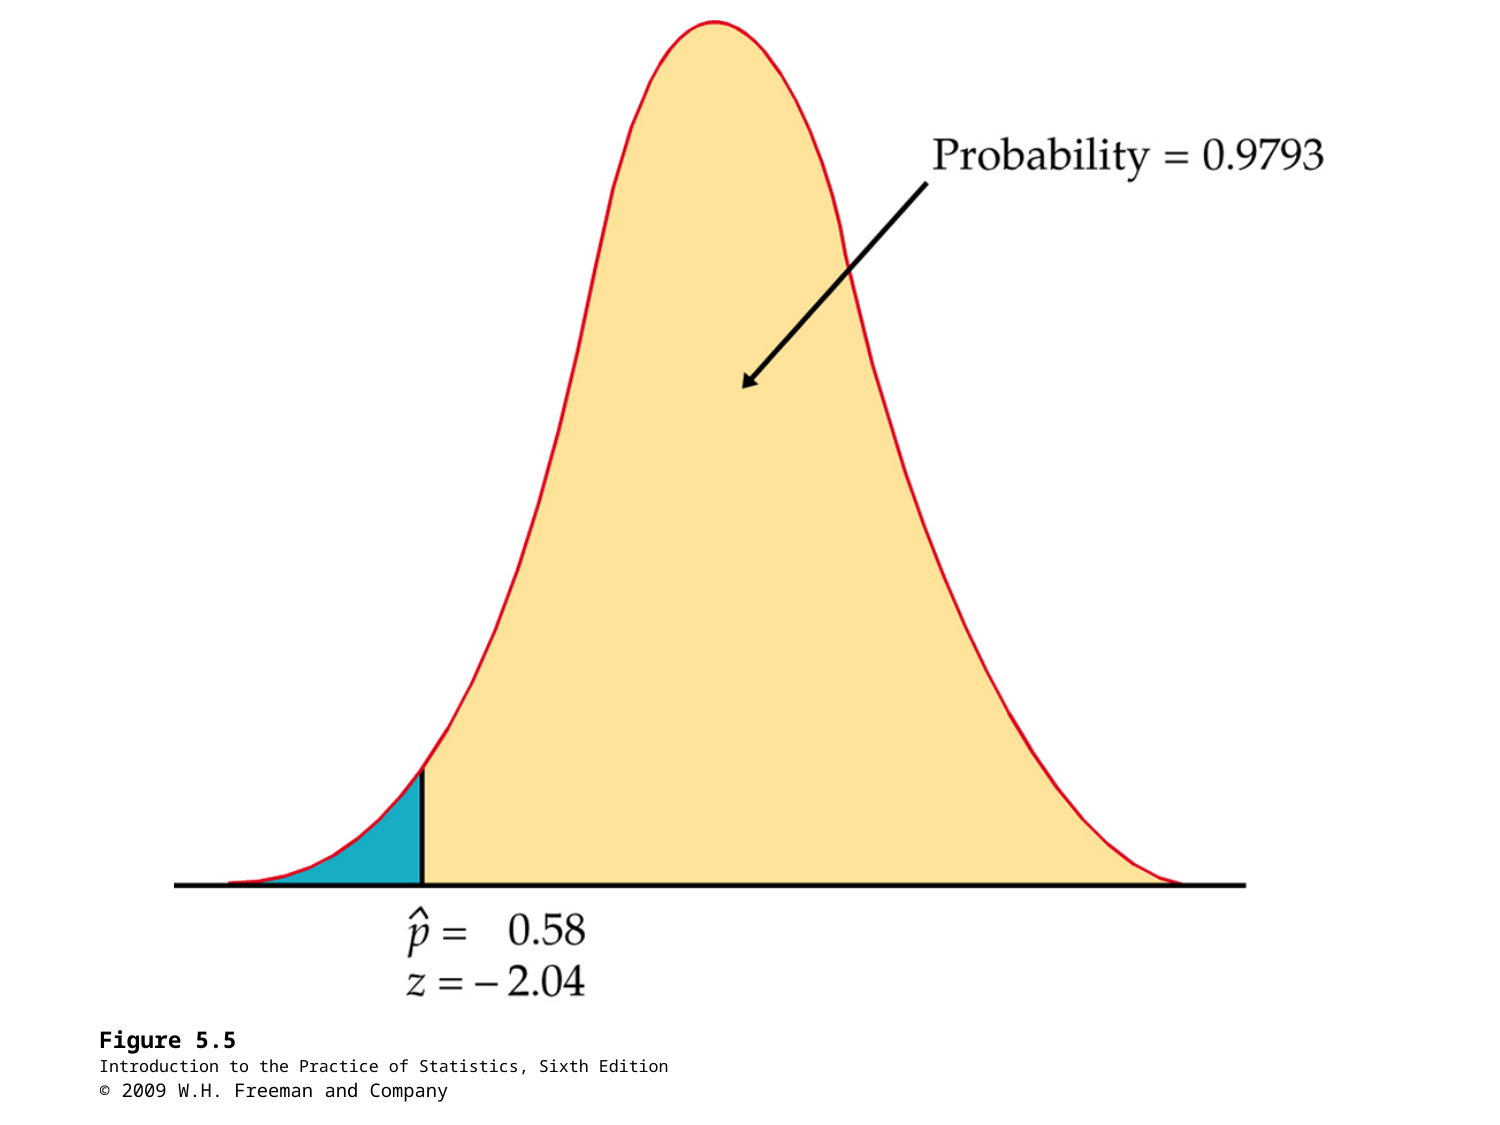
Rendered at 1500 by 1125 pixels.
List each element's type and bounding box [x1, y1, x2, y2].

text_box [174, 20, 1326, 1105]
